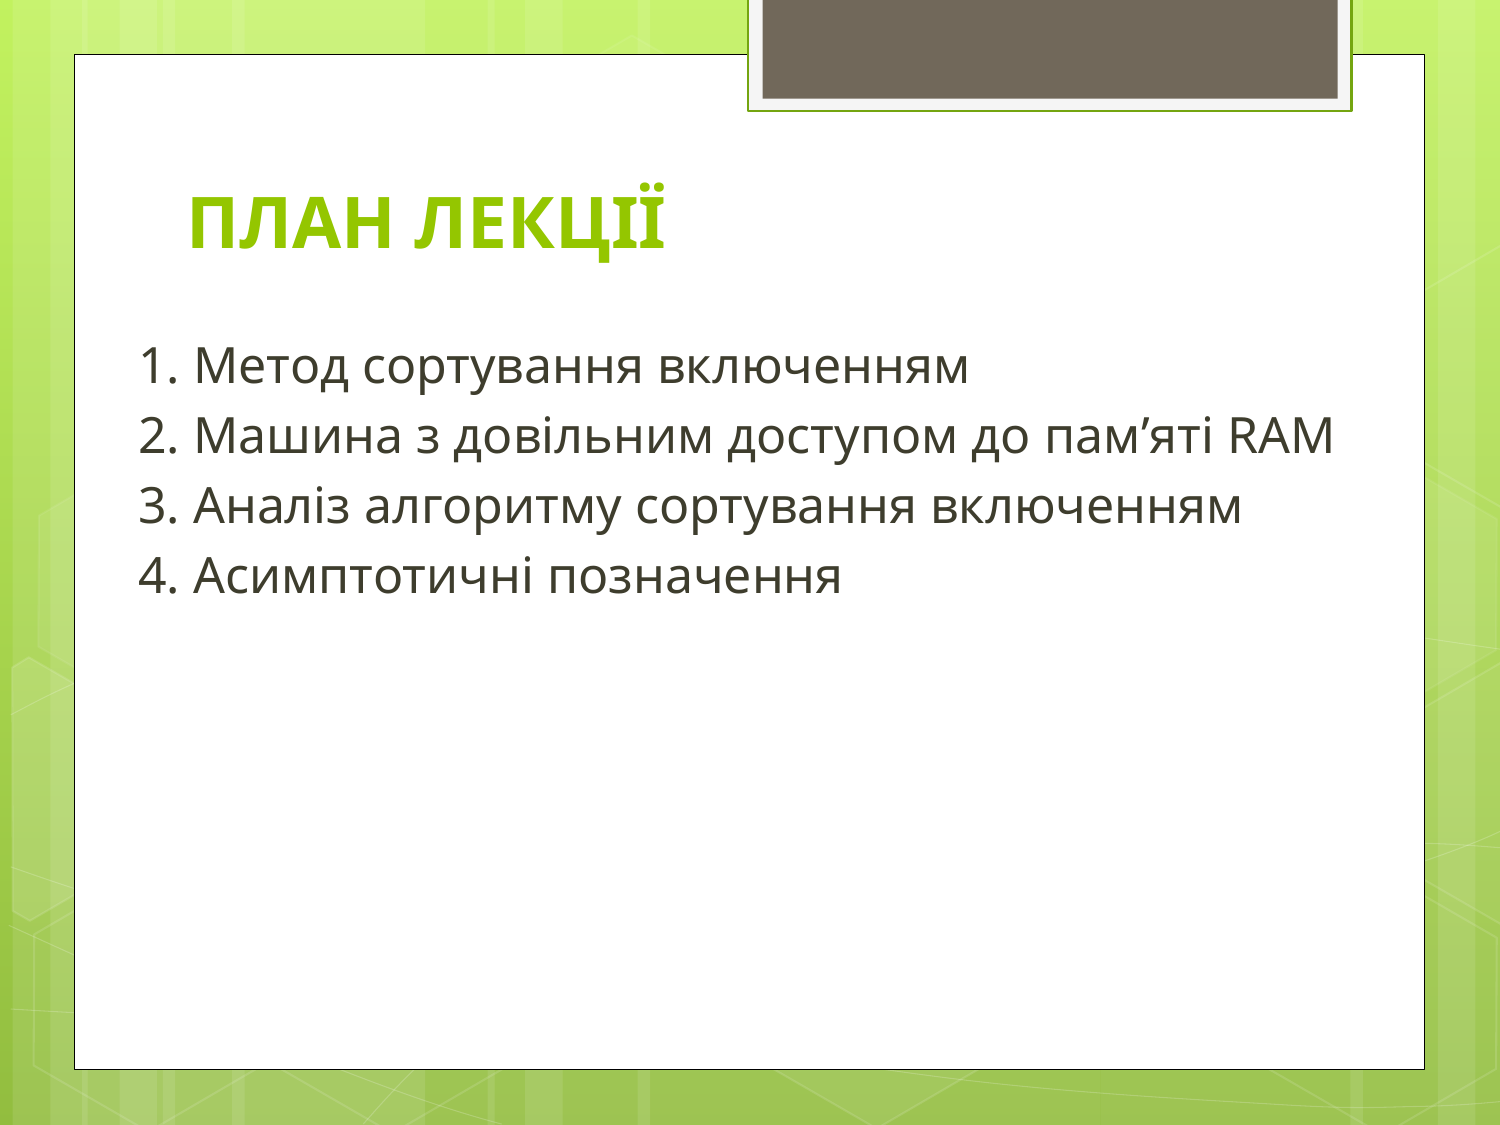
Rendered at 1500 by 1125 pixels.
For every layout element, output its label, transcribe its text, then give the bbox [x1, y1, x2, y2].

list 1. Метод сортування включенням 2. Машина з довільним доступом до пам’яті RAM 3. Аналіз алгоритму сортування включенням 4. Асимптотичні позначення [112, 326, 1415, 1070]
title ПЛАН ЛЕКЦІЇ [171, 168, 1324, 326]
